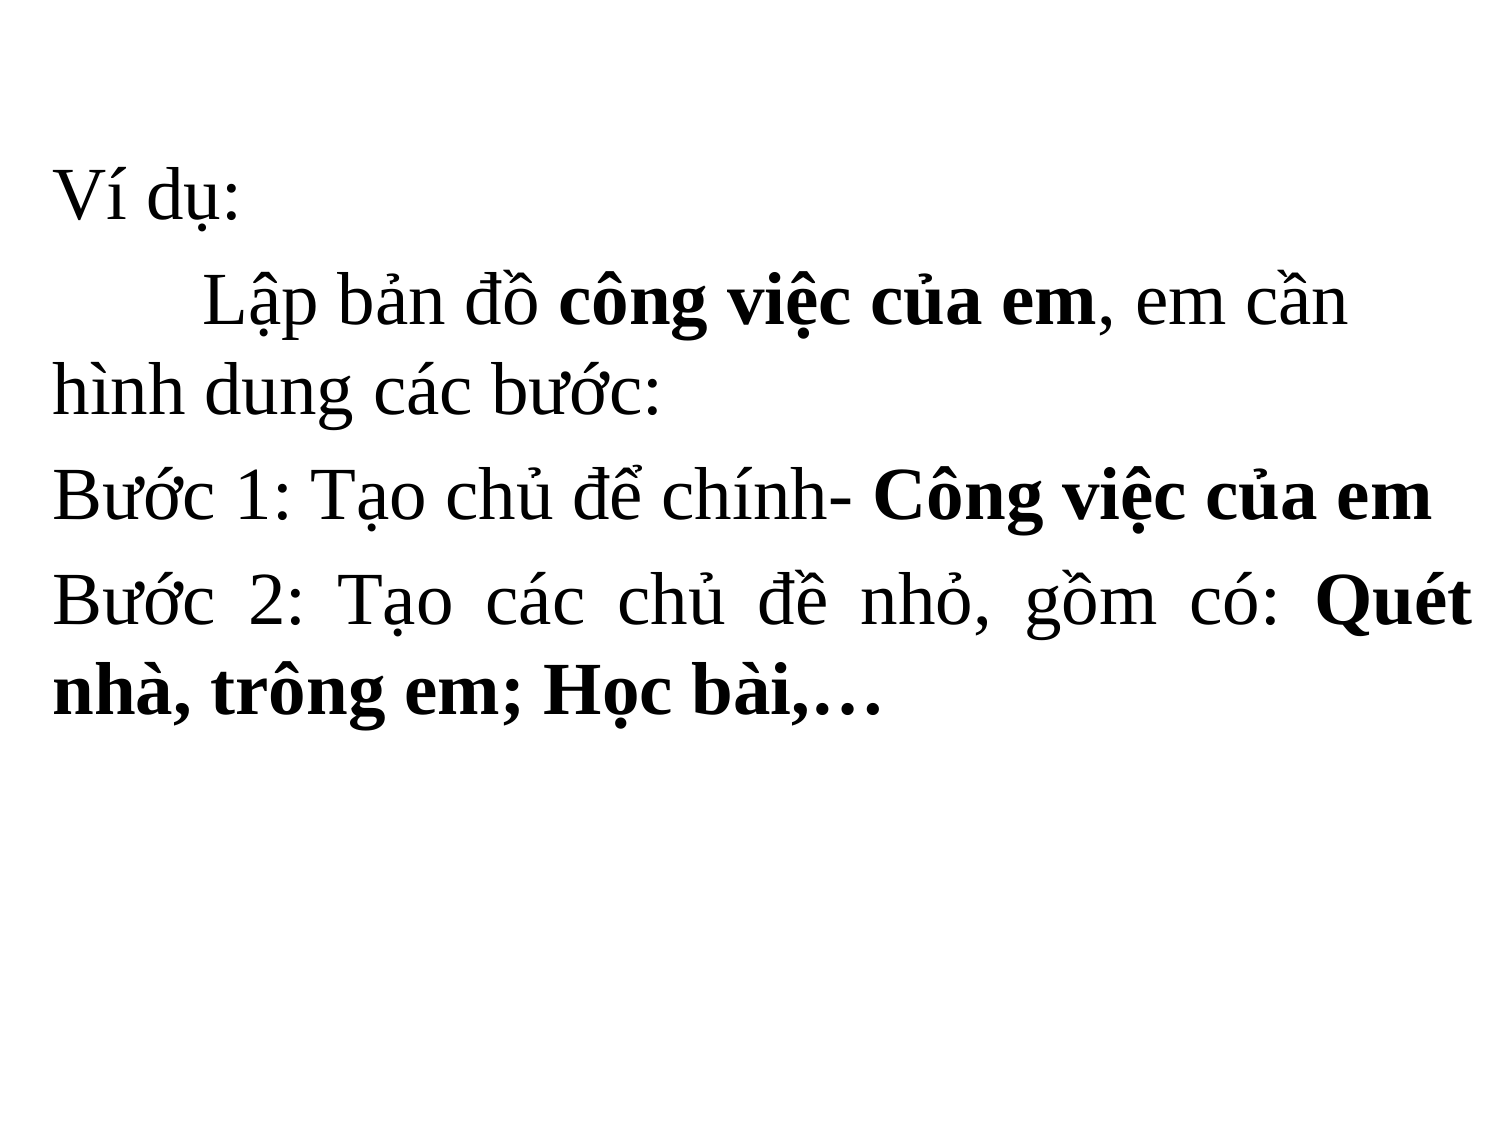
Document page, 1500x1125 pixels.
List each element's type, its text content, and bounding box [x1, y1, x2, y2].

text_box Ví dụ: Lập bản đồ công việc của em, em cần hình dung các bước: Bước 1: Tạo chủ để chính- Công việc của em Bước 2: Tạo các chủ đề nhỏ, gồm có: Quét nhà, trông em; Học bài,… [37, 137, 1488, 900]
